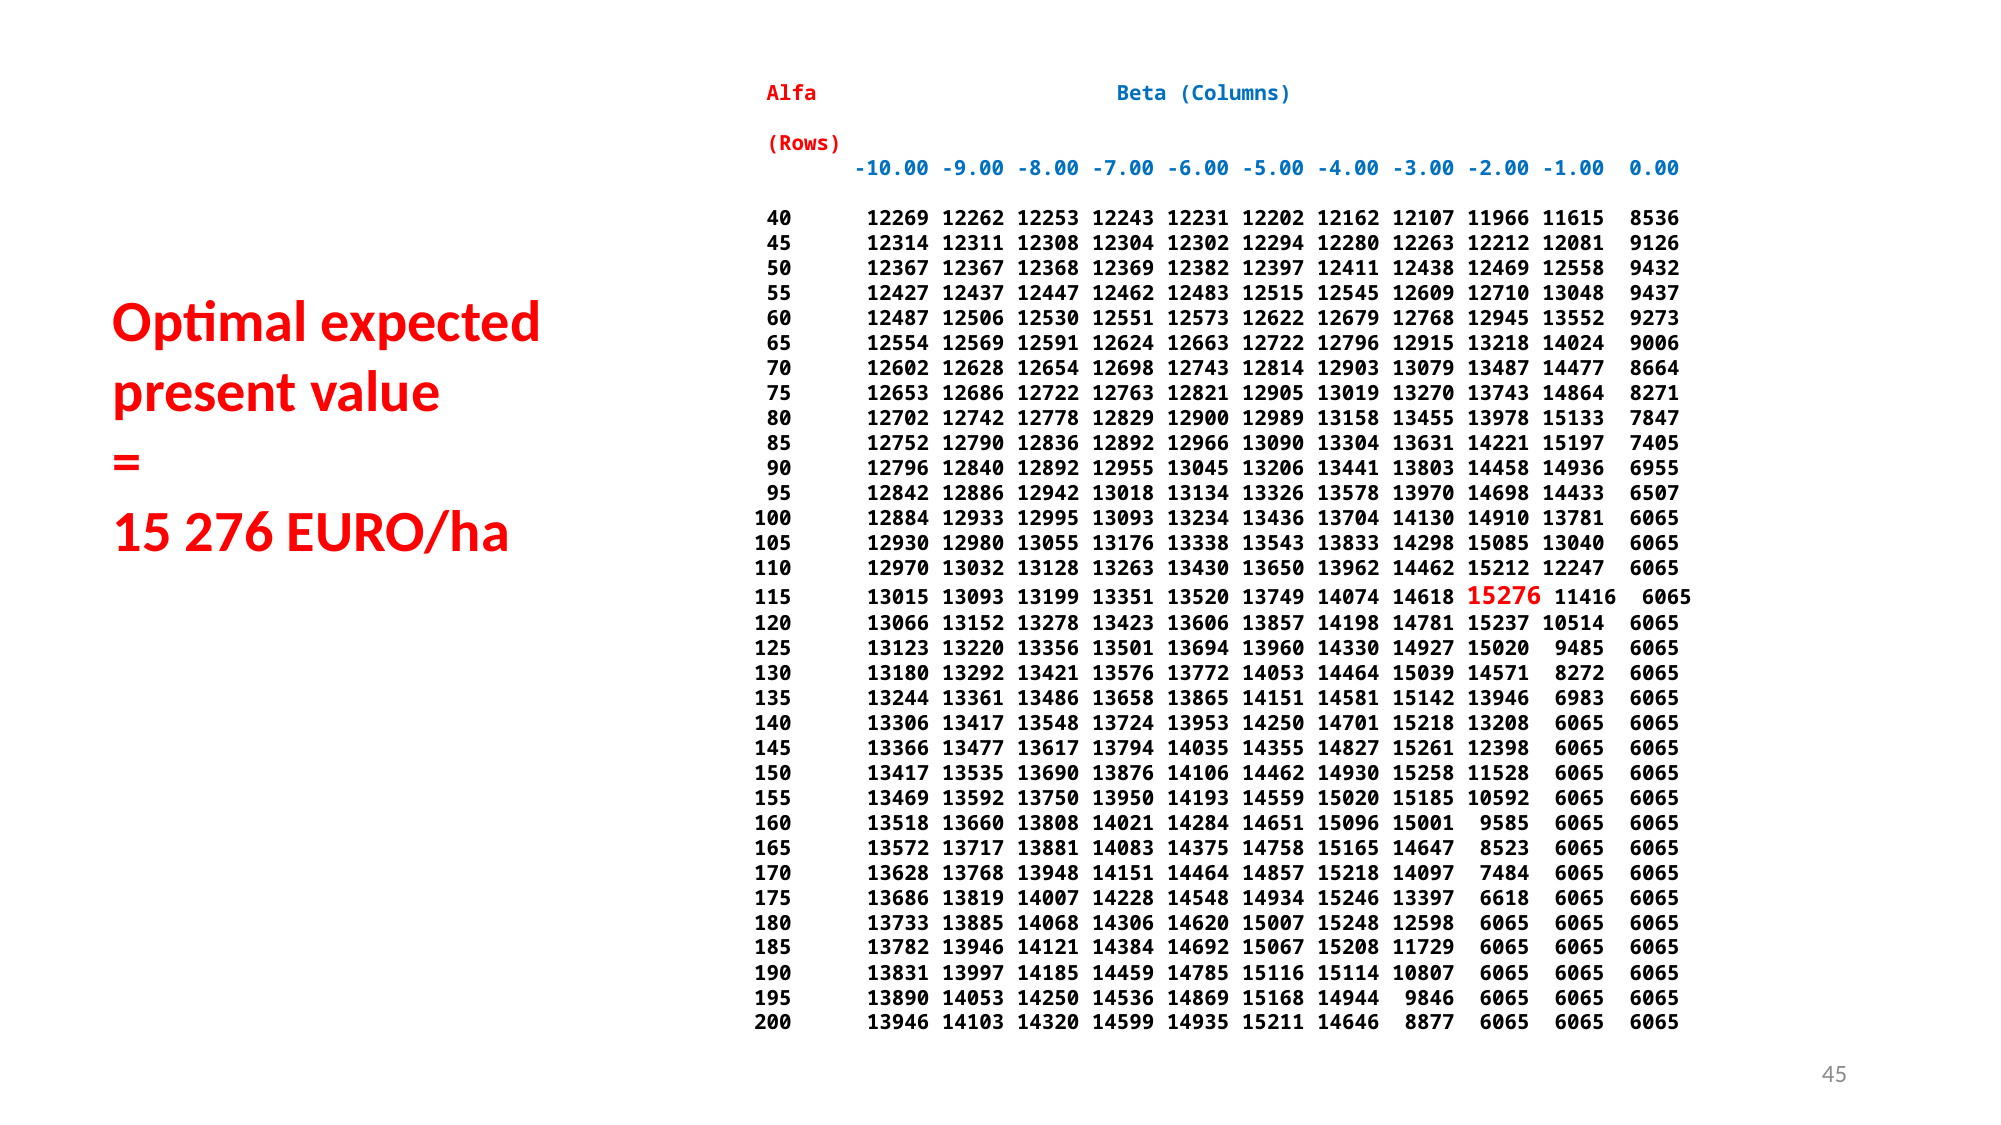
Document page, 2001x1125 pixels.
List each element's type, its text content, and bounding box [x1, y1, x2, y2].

text_box Optimal expected present value = 15 276 EURO/ha [98, 275, 697, 571]
slide_number 45 [1412, 1042, 1863, 1103]
text_box Alfa Beta (Columns) (Rows) -10.00 -9.00 -8.00 -7.00 -6.00 -5.00 -4.00 -3.00 -2.00 -1.00 0.00 40 12269 12262 12253 12243 12231 12202 12162 12107 11966 11615 8536 45 12314 12311 12308 12304 12302 12294 12280 12263 12212 12081 9126 50 12367 12367 12368 12369 12382 12397 12411 12438 12469 12558 9432 55 12427 12437 12447 12462 12483 12515 12545 12609 12710 13048 9437 60 12487 12506 12530 12551 12573 12622 12679 12768 12945 13552 9273 65 12554 12569 12591 12624 12663 12722 12796 12915 13218 14024 9006 70 12602 12628 12654 12698 12743 12814 12903 13079 13487 14477 8664 75 12653 12686 12722 12763 12821 12905 13019 13270 13743 14864 8271 80 12702 12742 12778 12829 12900 12989 13158 13455 13978 15133 7847 85 12752 12790 12836 12892 12966 13090 13304 13631 14221 15197 7405 90 12796 12840 12892 12955 13045 13206 13441 13803 14458 14936 6955 95 12842 12886 12942 13018 13134 13326 13578 13970 14698 14433 6507 100 12884 12933 12995 13093 13234 13436 13704 14130 14910 13781 6065 105 12930 12980 13055 13176 13338 13543 13833 14298 15085 13040 6065 110 12970 13032 13128 13263 13430 13650 13962 14462 15212 12247 6065 115 13015 13093 13199 13351 13520 13749 14074 14618 15276 11416 6065 120 13066 13152 13278 13423 13606 13857 14198 14781 15237 10514 6065 125 13123 13220 13356 13501 13694 13960 14330 14927 15020 9485 6065 130 13180 13292 13421 13576 13772 14053 14464 15039 14571 8272 6065 135 13244 13361 13486 13658 13865 14151 14581 15142 13946 6983 6065 140 13306 13417 13548 13724 13953 14250 14701 15218 13208 6065 6065 145 13366 13477 13617 13794 14035 14355 14827 15261 12398 6065 6065 150 13417 13535 13690 13876 14106 14462 14930 15258 11528 6065 6065 155 13469 13592 13750 13950 14193 14559 15020 15185 10592 6065 6065 160 13518 13660 13808 14021 14284 14651 15096 15001 9585 6065 6065 165 13572 13717 13881 14083 14375 14758 15165 14647 8523 6065 6065 170 13628 13768 13948 14151 14464 14857 15218 14097 7484 6065 6065 175 13686 13819 14007 14228 14548 14934 15246 13397 6618 6065 6065 180 13733 13885 14068 14306 14620 15007 15248 12598 6065 6065 6065 185 13782 13946 14121 14384 14692 15067 15208 11729 6065 6065 6065 190 13831 13997 14185 14459 14785 15116 15114 10807 6065 6065 6065 195 13890 14053 14250 14536 14869 15168 14944 9846 6065 6065 6065 200 13946 14103 14320 14599 14935 15211 14646 8877 6065 6065 6065 [739, 72, 1740, 1082]
